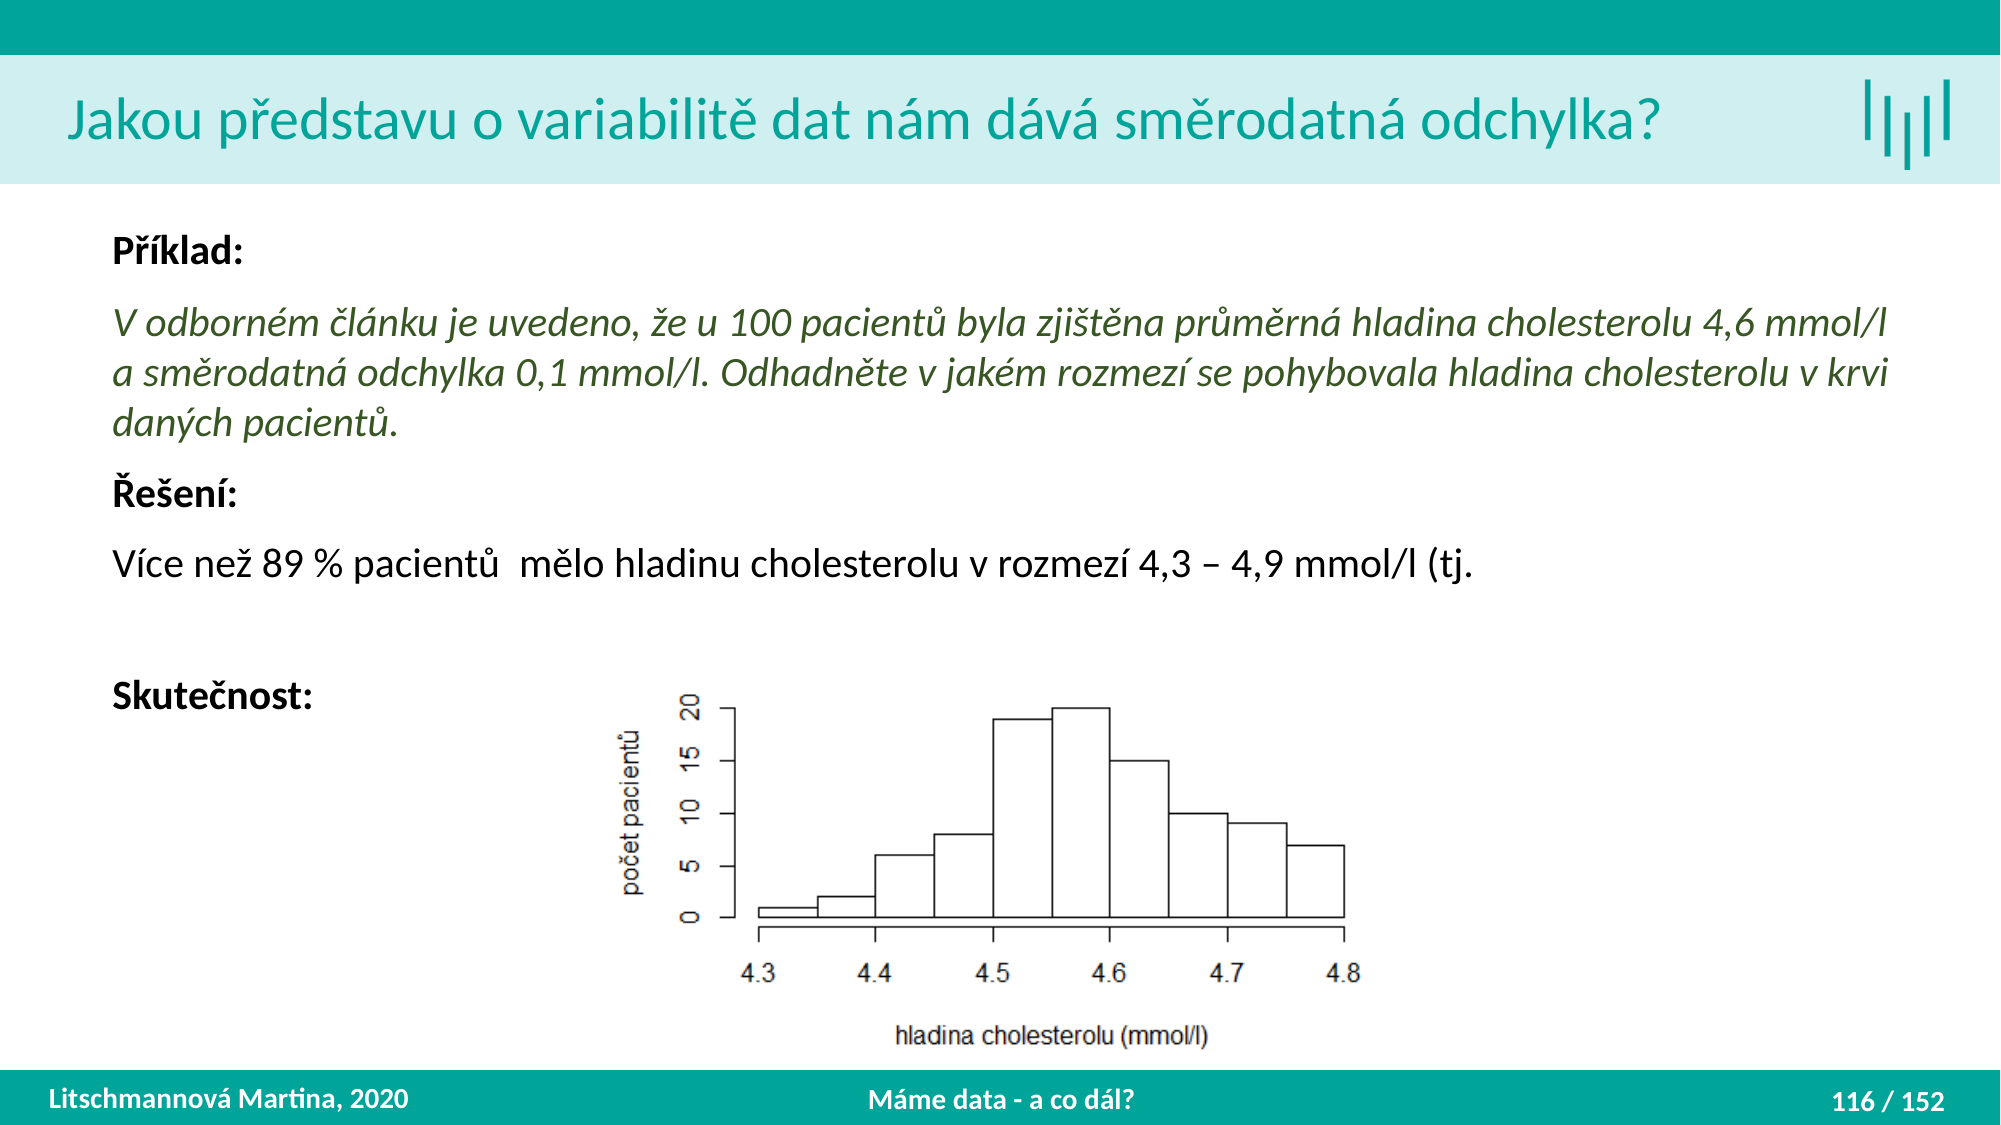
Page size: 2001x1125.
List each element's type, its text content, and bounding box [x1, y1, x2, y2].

footer Máme data - a co dál? [664, 1070, 1340, 1125]
slide_number Litschmannová Martina, 2020 [33, 1070, 484, 1124]
picture [1852, 69, 1960, 178]
list Jakou představu o variabilitě dat nám dává směrodatná odchylka? [52, 59, 1835, 181]
slide_number 116 / 152 [1509, 1072, 1960, 1125]
picture [610, 673, 1393, 1058]
